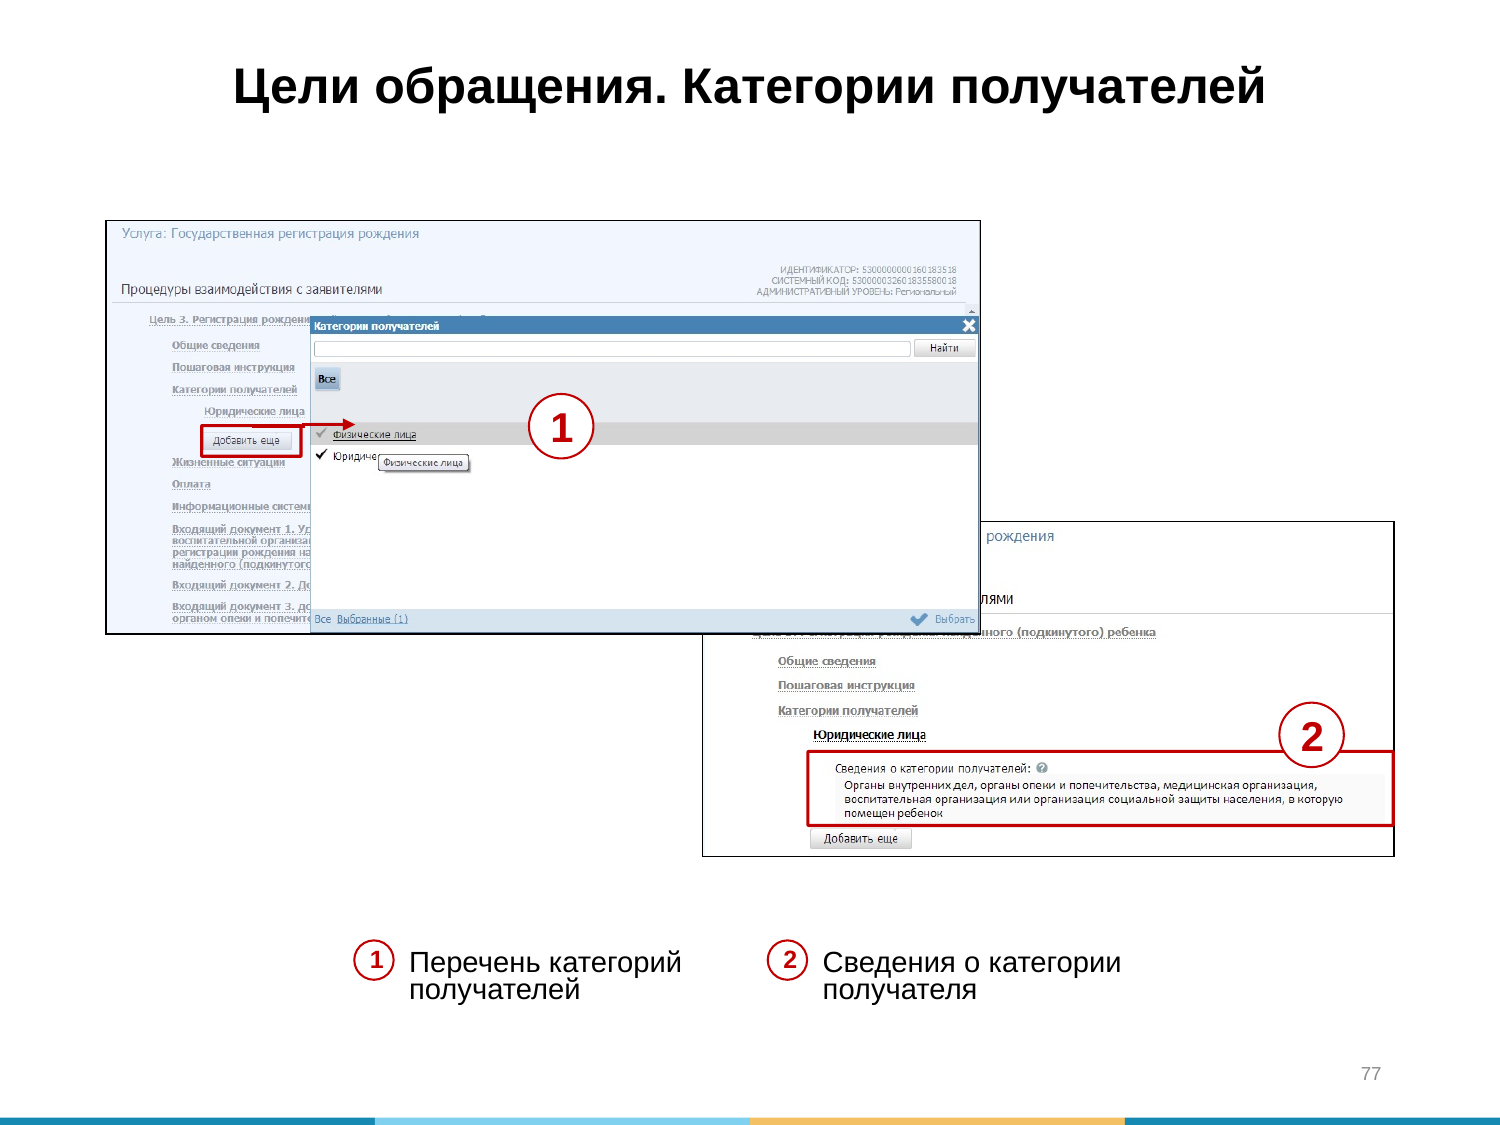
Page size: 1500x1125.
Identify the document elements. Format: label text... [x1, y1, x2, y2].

slide_number 77 [1059, 1042, 1397, 1103]
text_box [0, 1117, 1500, 1125]
text_box Цели обращения. Категории получателей [97, 54, 1403, 126]
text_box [106, 221, 1394, 1014]
